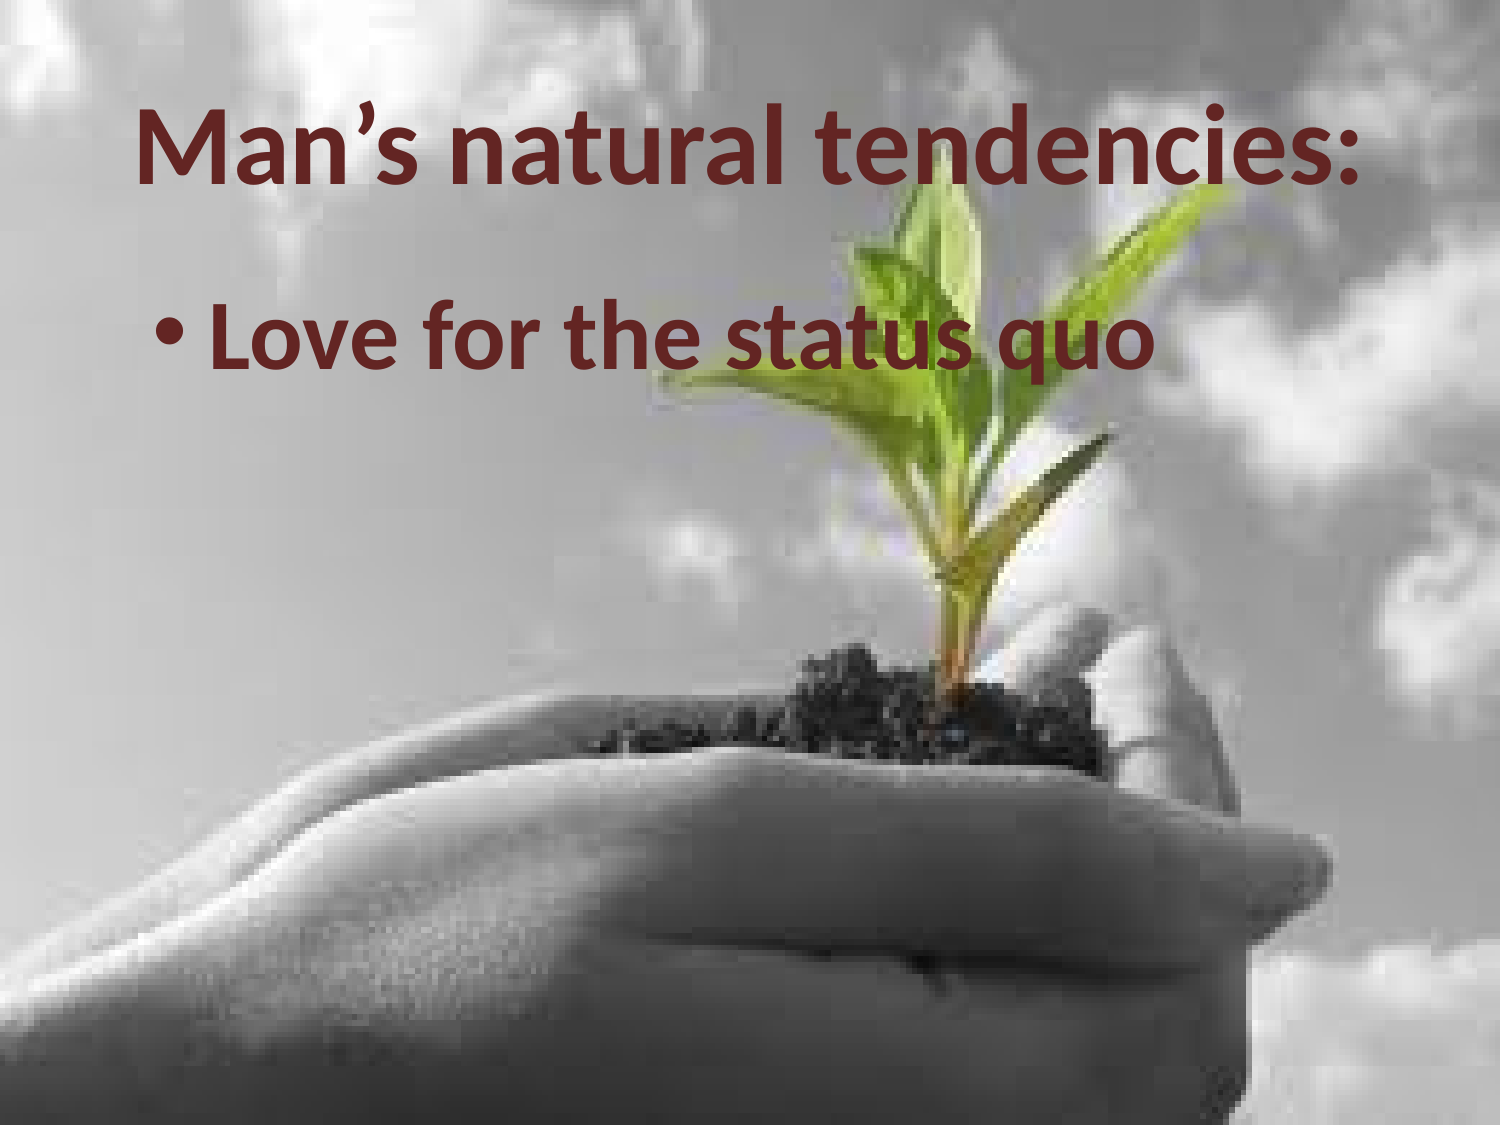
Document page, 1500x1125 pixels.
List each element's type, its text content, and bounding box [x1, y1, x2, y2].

picture [0, 0, 1500, 1125]
list Love for the status quo [137, 262, 1425, 1005]
title Man’s natural tendencies: [75, 45, 1425, 233]
